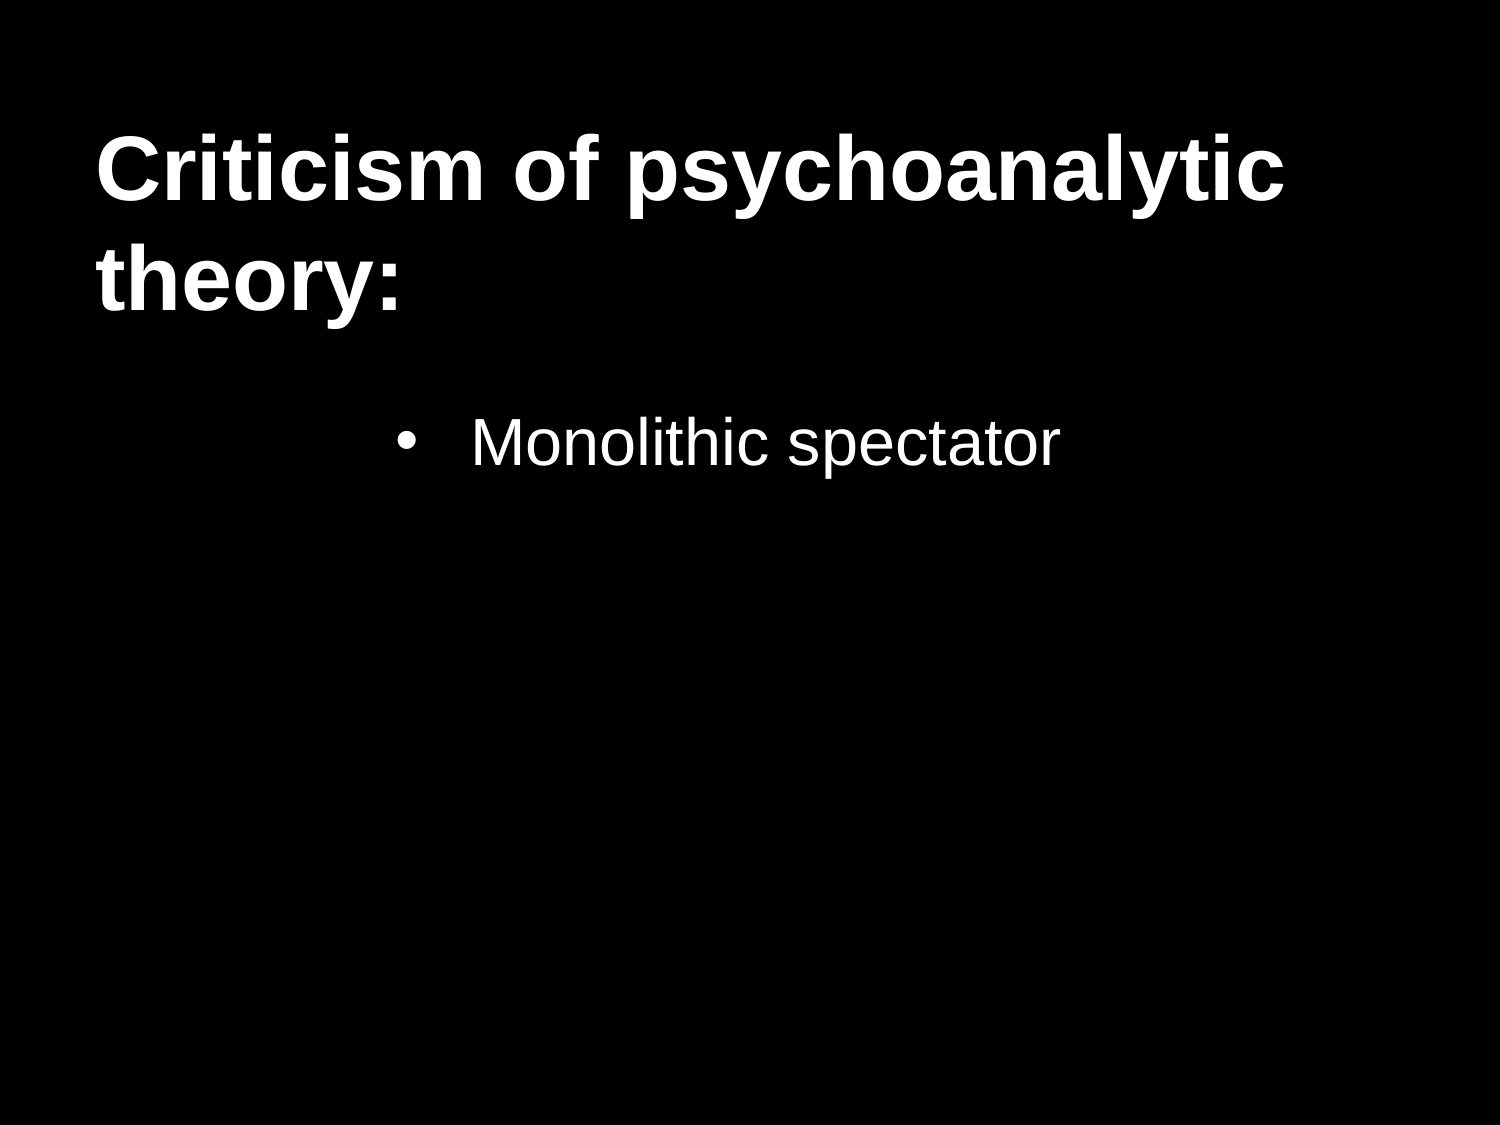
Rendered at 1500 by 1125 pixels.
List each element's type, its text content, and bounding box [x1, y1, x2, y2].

text_box Criticism of psychoanalytic theory: Monolithic spectator [80, 101, 1436, 877]
